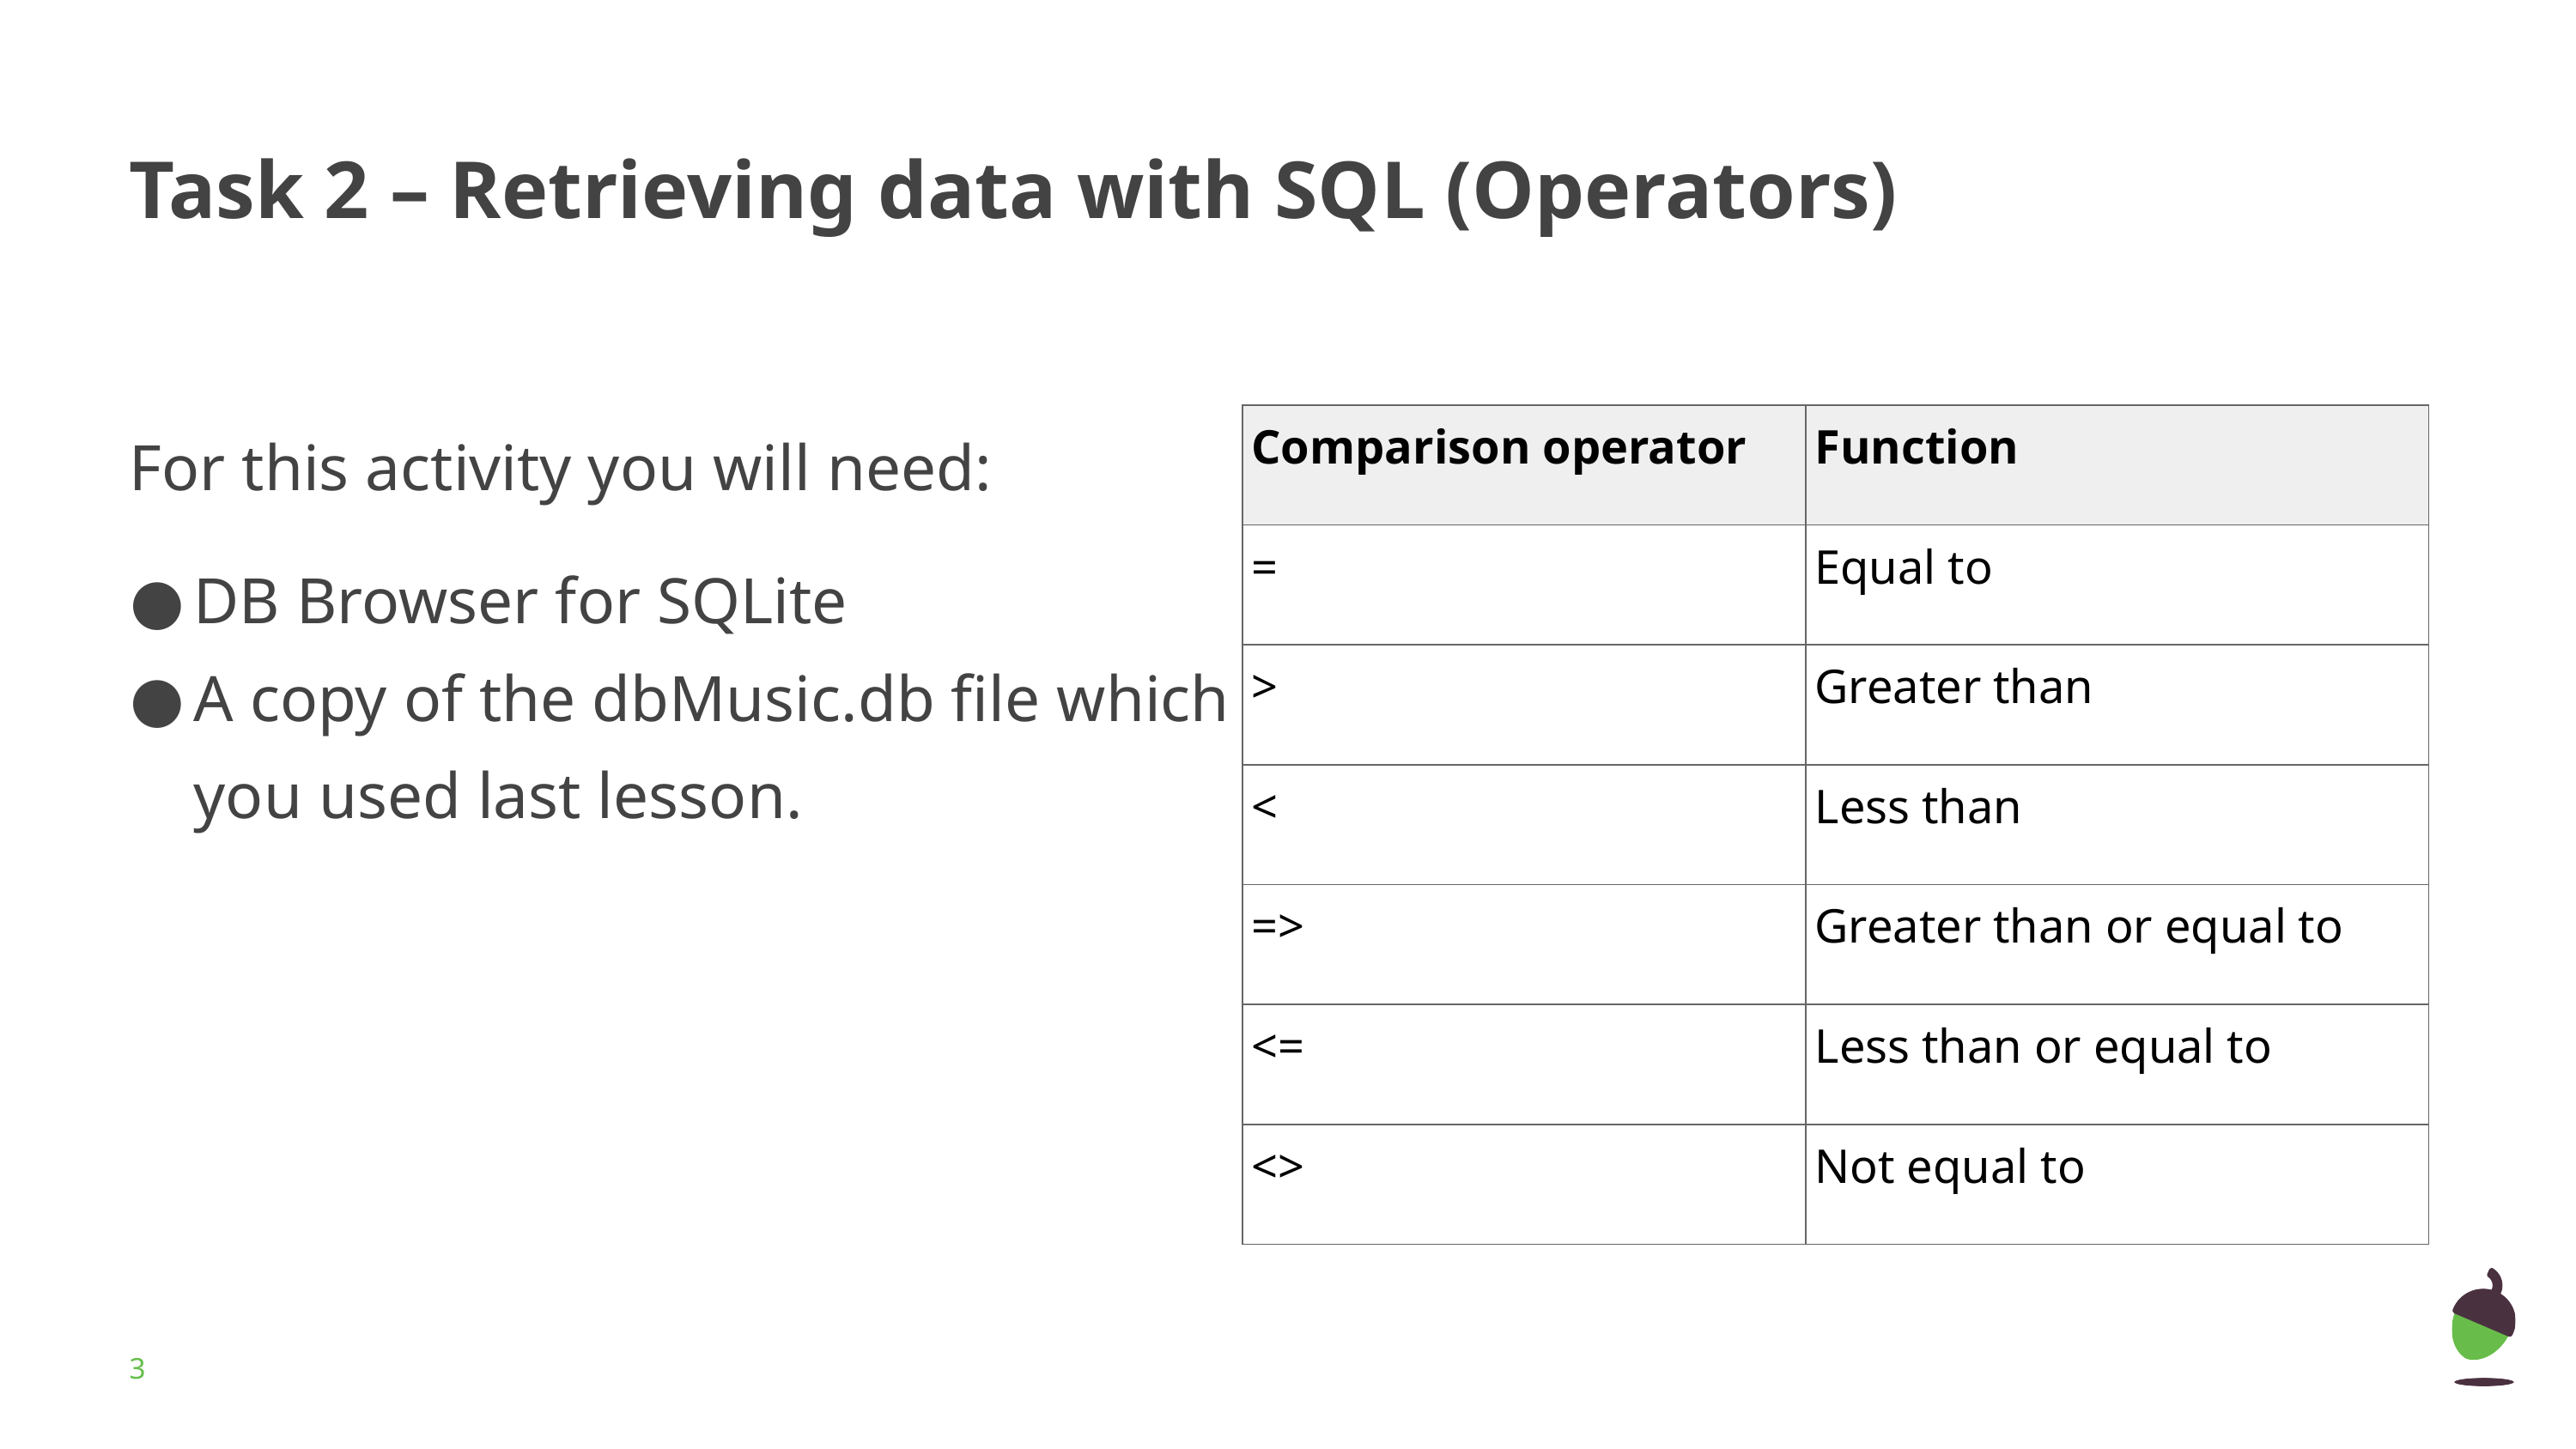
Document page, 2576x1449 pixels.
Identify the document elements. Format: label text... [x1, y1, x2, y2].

table_cell < [1243, 766, 1805, 884]
table_cell Equal to [1807, 525, 2428, 644]
picture [2451, 1268, 2516, 1386]
table_cell <= [1243, 1005, 1805, 1124]
table_header Function [1807, 406, 2428, 524]
slide_number ‹#› [129, 1349, 332, 1401]
title Task 2 – Retrieving data with SQL (Operators) [129, 124, 2169, 355]
table_cell > [1243, 646, 1805, 764]
table_cell => [1243, 885, 1805, 1003]
table_cell Greater than or equal to [1807, 885, 2428, 1003]
list For this activity you will need: DB Browser for SQLite A copy of the dbMusic.db file which you used last lesson. [129, 404, 1242, 1245]
table_header Comparison operator [1243, 406, 1805, 524]
table_cell = [1243, 525, 1805, 644]
table_cell Not equal to [1807, 1125, 2428, 1244]
table_cell <> [1243, 1125, 1805, 1244]
table_cell Less than or equal to [1807, 1005, 2428, 1124]
table_cell Less than [1807, 766, 2428, 884]
table_cell Greater than [1807, 646, 2428, 764]
